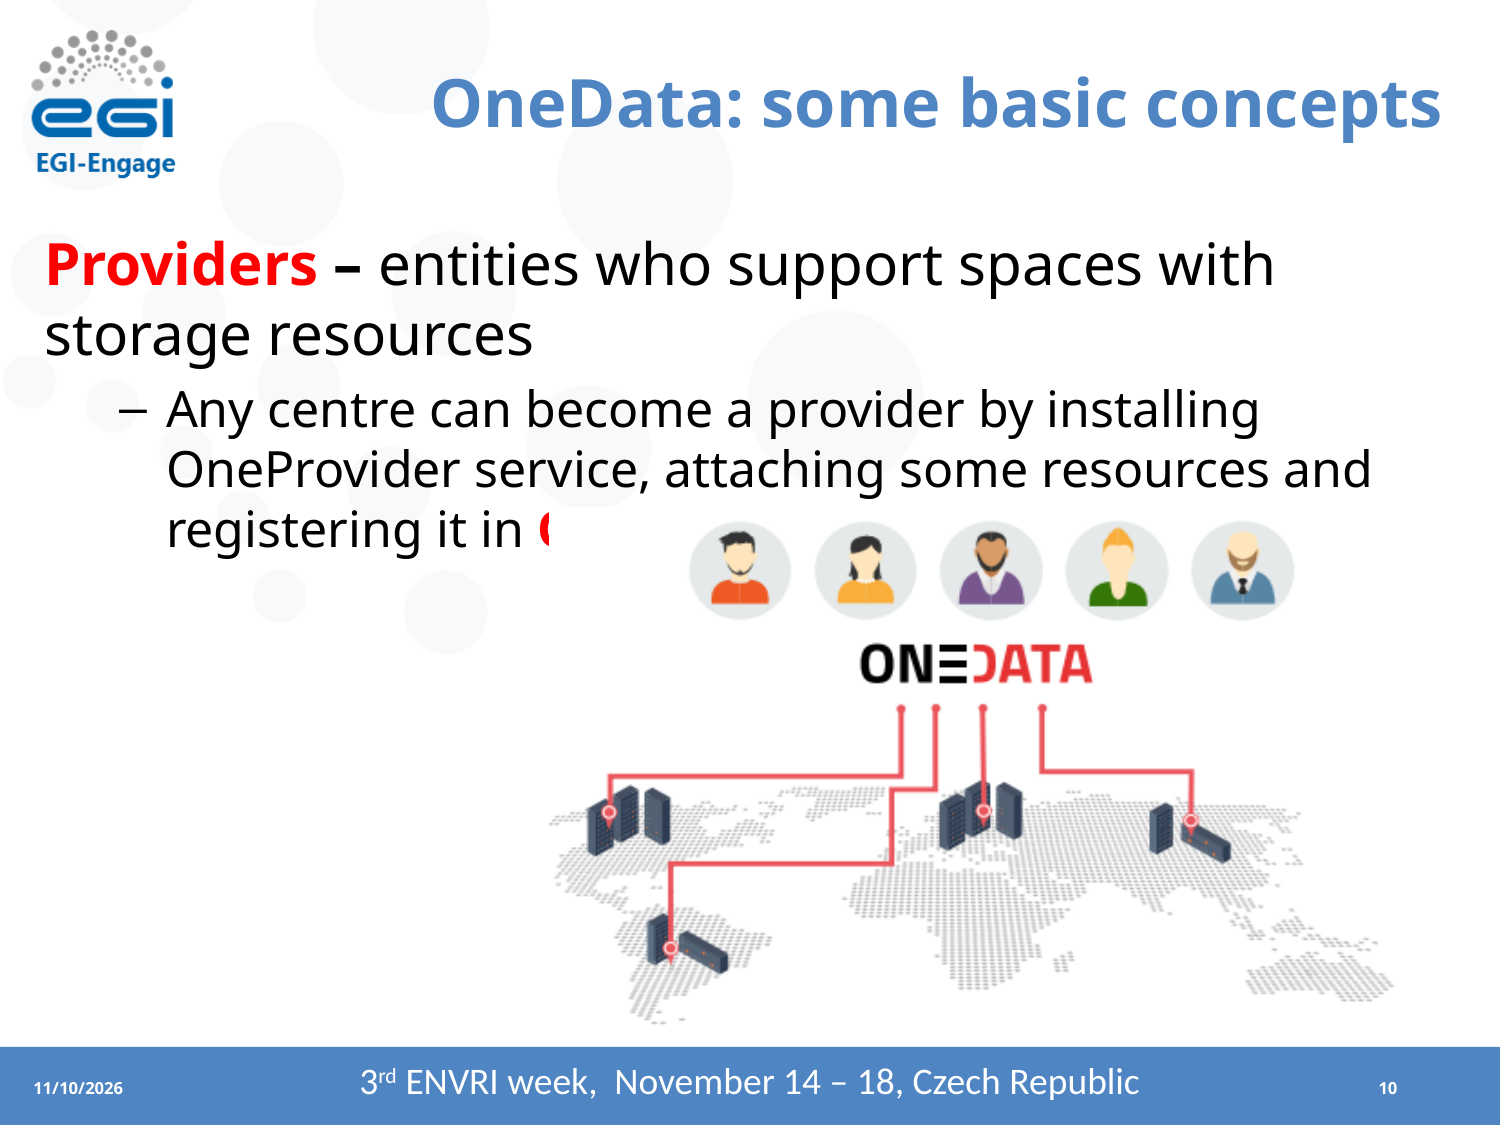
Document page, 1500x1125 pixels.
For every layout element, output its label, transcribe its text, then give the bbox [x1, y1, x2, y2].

list Providers – entities who support spaces with storage resources Any centre can become a provider by installing OneProvider service, attaching some resources and registering it in OneZone service [29, 219, 1483, 542]
picture [3, 0, 1416, 1040]
title OneData: some basic concepts [253, 30, 1459, 171]
text_box 3rd ENVRI week, November 14 – 18, Czech Republic [194, 1049, 1306, 1110]
